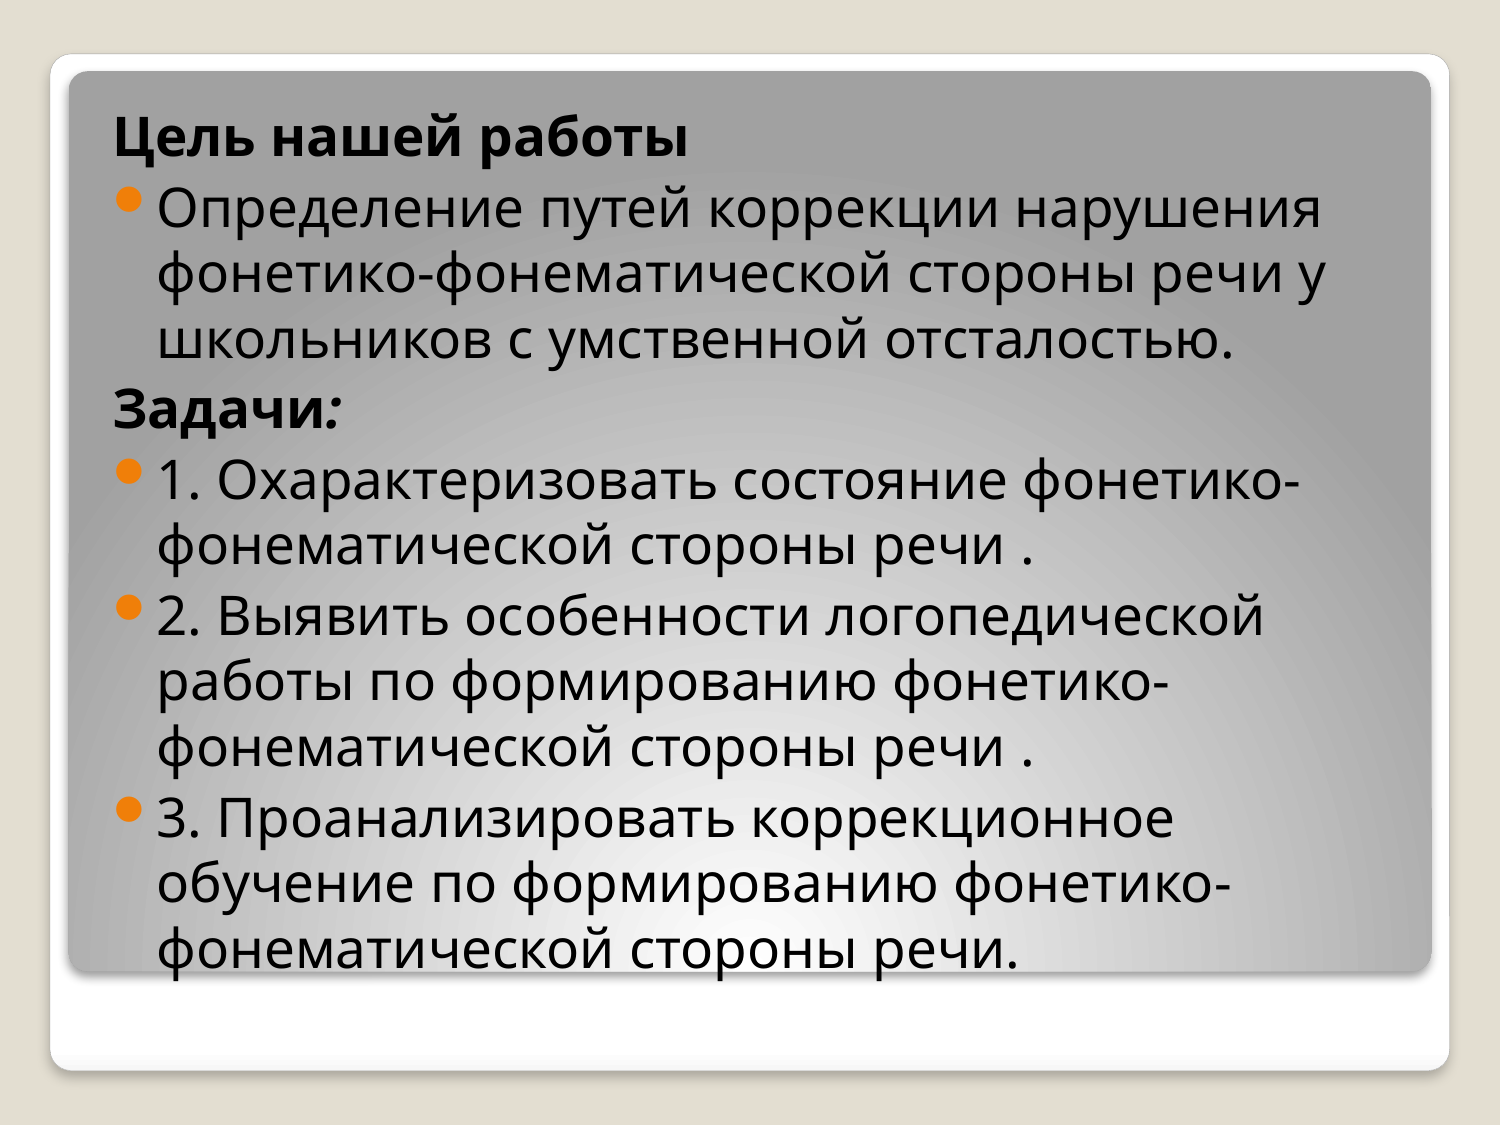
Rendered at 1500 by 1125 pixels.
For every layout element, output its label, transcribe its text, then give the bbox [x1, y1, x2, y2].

list Цель нашей работы Определение путей коррекции нарушения фонетико-фонематической стороны речи у школьников с умственной отсталостью. Задачи: 1. Охарактеризовать состояние фонетико- фонематической стороны речи . 2. Выявить особенности логопедической работы по формированию фонетико-фонематической стороны речи . 3. Проанализировать коррекционное обучение по формированию фонетико-фонематической стороны речи. [82, 86, 1426, 988]
